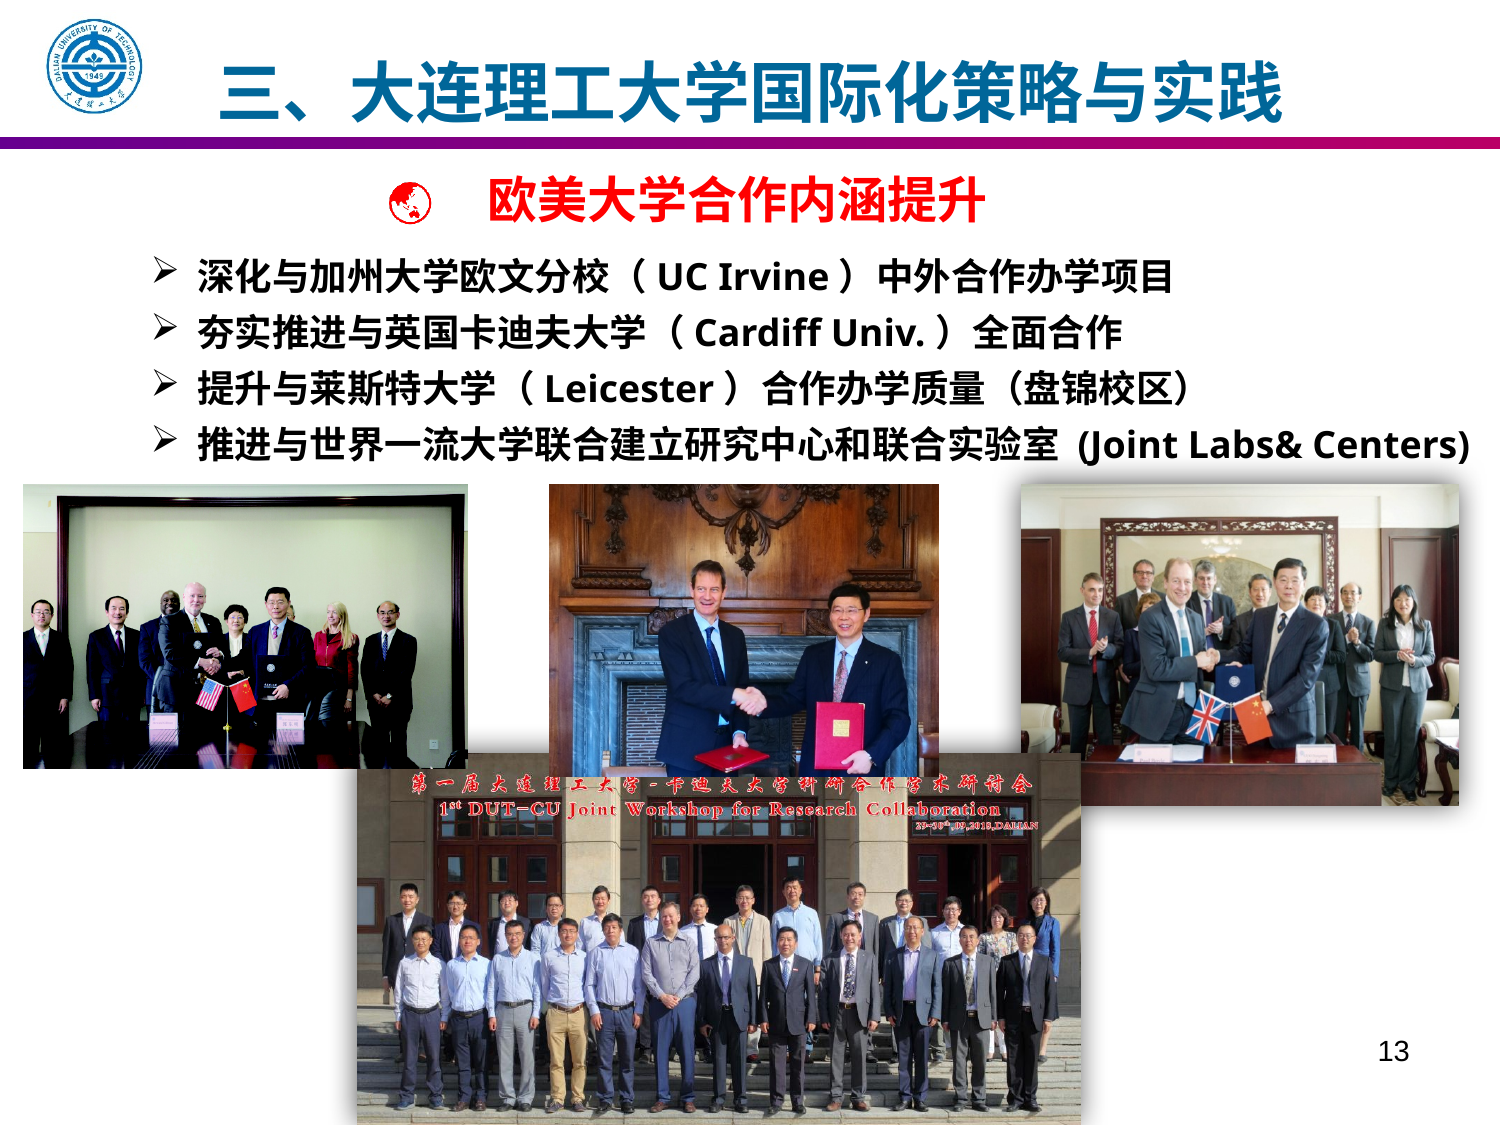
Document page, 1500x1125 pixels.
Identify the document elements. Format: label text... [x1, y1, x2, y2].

slide_number 13 [1101, 1024, 1426, 1103]
text_box 深化与加州大学欧文分校（UC Irvine）中外合作办学项目 夯实推进与英国卡迪夫大学（Cardiff Univ.）全面合作 提升与莱斯特大学（Leicester）合作办学质量（盘锦校区） 推进与世界一流大学联合建立研究中心和联合实验室 (Joint Labs& Centers) [135, 234, 1500, 474]
picture [17, 10, 171, 122]
title 三、大连理工大学国际化策略与实践 [74, 44, 1426, 138]
picture [23, 483, 1460, 1125]
text_box 欧美大学合作内涵提升 [472, 160, 1003, 234]
picture [383, 176, 436, 229]
